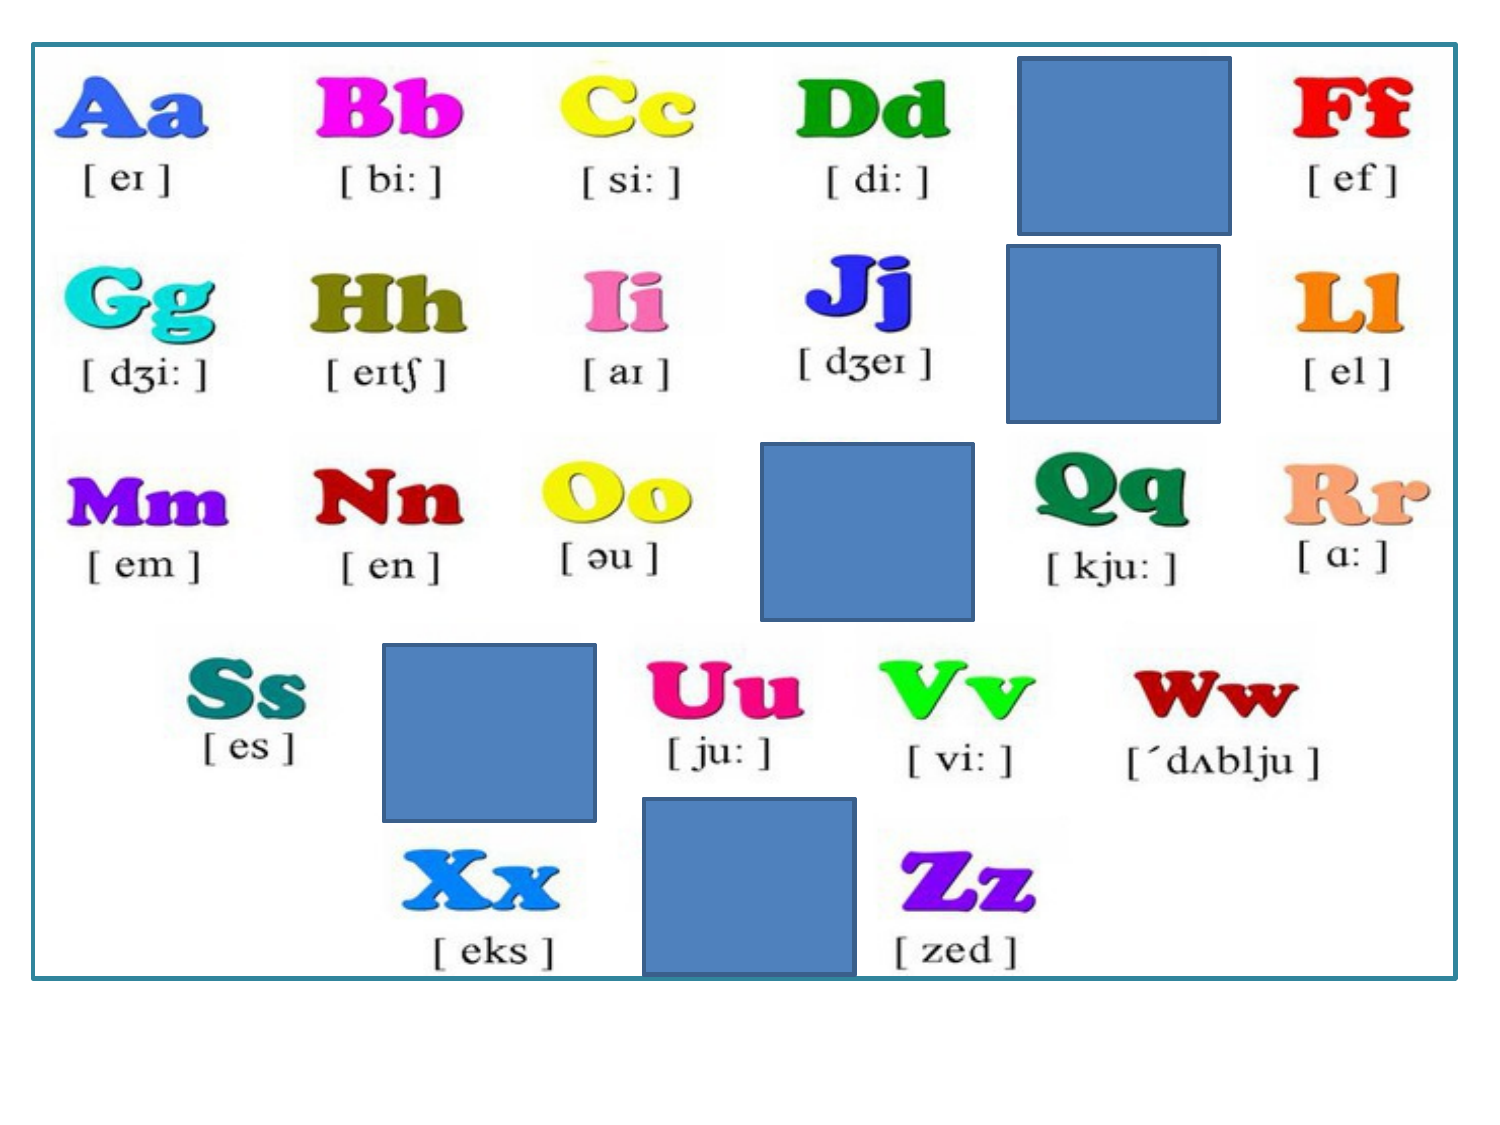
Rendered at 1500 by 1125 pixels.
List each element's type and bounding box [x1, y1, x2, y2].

picture [34, 46, 1454, 977]
